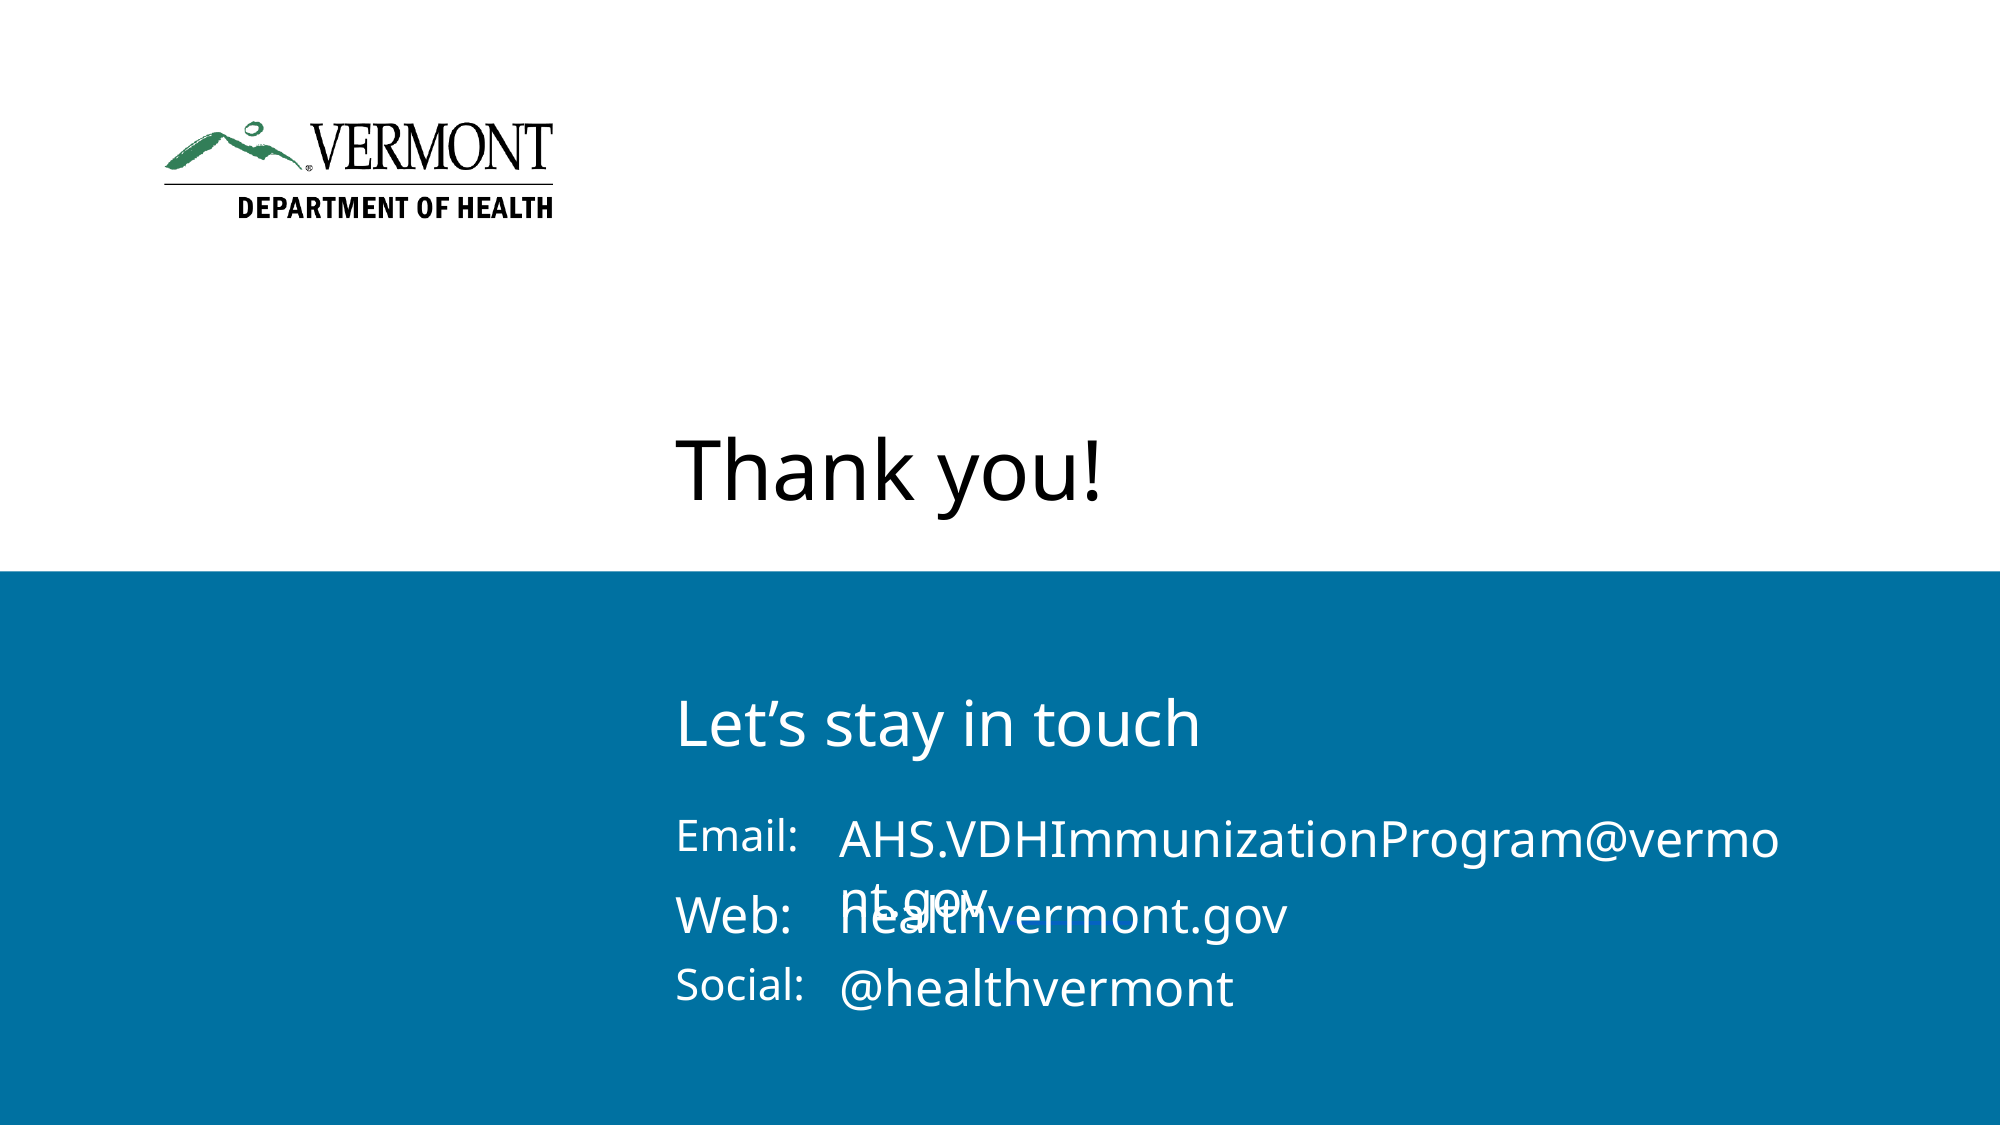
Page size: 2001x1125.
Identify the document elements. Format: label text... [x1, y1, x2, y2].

list @healthvermont [824, 955, 1745, 1028]
list Web: [660, 883, 824, 955]
list healthvermont.gov [824, 882, 1745, 955]
picture [164, 121, 555, 227]
list AHS.VDHImmunizationProgram@vermont.govhsAHS [825, 806, 1813, 879]
list Email: [660, 806, 825, 879]
title Thank you! [660, 263, 1745, 527]
list Social: [660, 955, 824, 1028]
list Let’s stay in touch [660, 684, 1745, 768]
